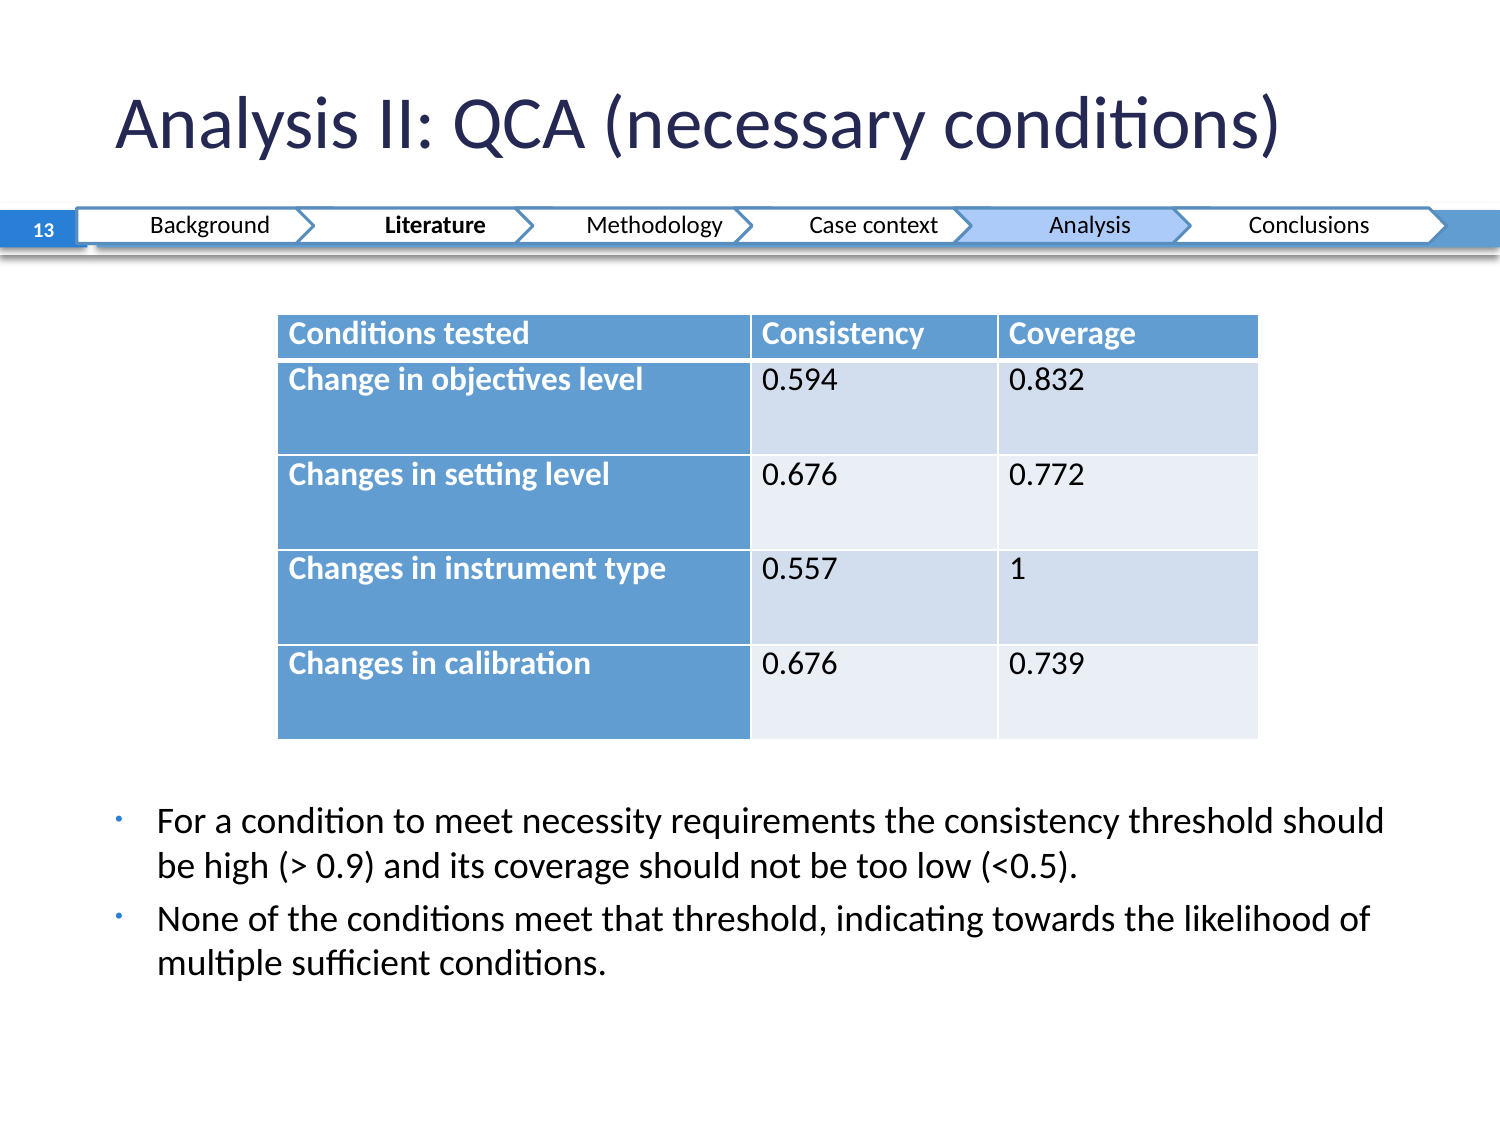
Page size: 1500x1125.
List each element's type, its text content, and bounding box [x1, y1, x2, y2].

table_cell 0.676 [752, 646, 997, 739]
table_cell Changes in setting level [278, 456, 750, 549]
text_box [76, 207, 1448, 244]
slide_number 13 [0, 208, 74, 249]
table_cell 0.832 [999, 363, 1258, 454]
table_cell 0.594 [752, 363, 997, 454]
table_cell 1 [999, 551, 1258, 644]
table_cell Change in objectives level [278, 363, 750, 454]
table_header Coverage [999, 315, 1258, 358]
title Analysis II: QCA (necessary conditions) [100, 37, 1438, 200]
table_cell 0.676 [752, 456, 997, 549]
table_cell 0.739 [999, 646, 1258, 739]
table_cell Changes in instrument type [278, 551, 750, 644]
table_cell 0.772 [999, 456, 1258, 549]
table_header Conditions tested [278, 315, 750, 358]
table_cell Changes in calibration [278, 646, 750, 739]
table_cell 0.557 [752, 551, 997, 644]
list For a condition to meet necessity requirements the consistency threshold should be high (> 0.9) and its coverage should not be too low (<0.5). None of the conditions meet that threshold, indicating towards the likelihood of multiple sufficient conditions. [100, 262, 1438, 1000]
table_header Consistency [752, 315, 997, 358]
